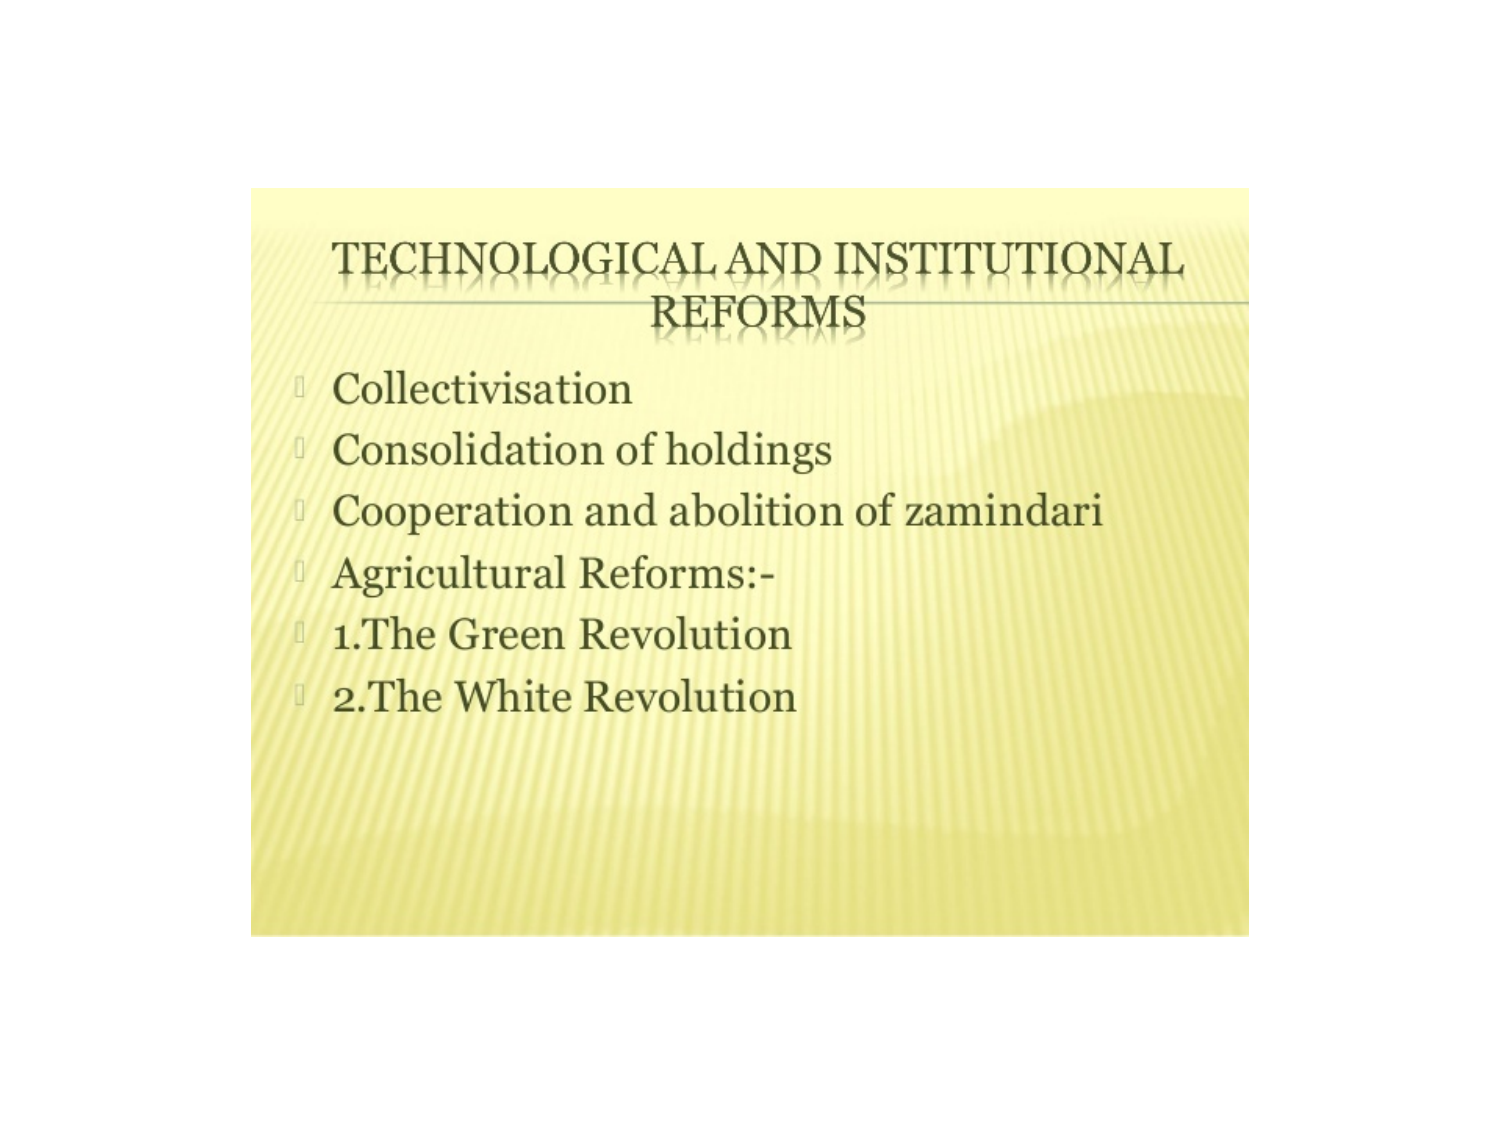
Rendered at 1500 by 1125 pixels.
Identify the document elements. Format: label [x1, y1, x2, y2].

picture [251, 187, 1249, 937]
